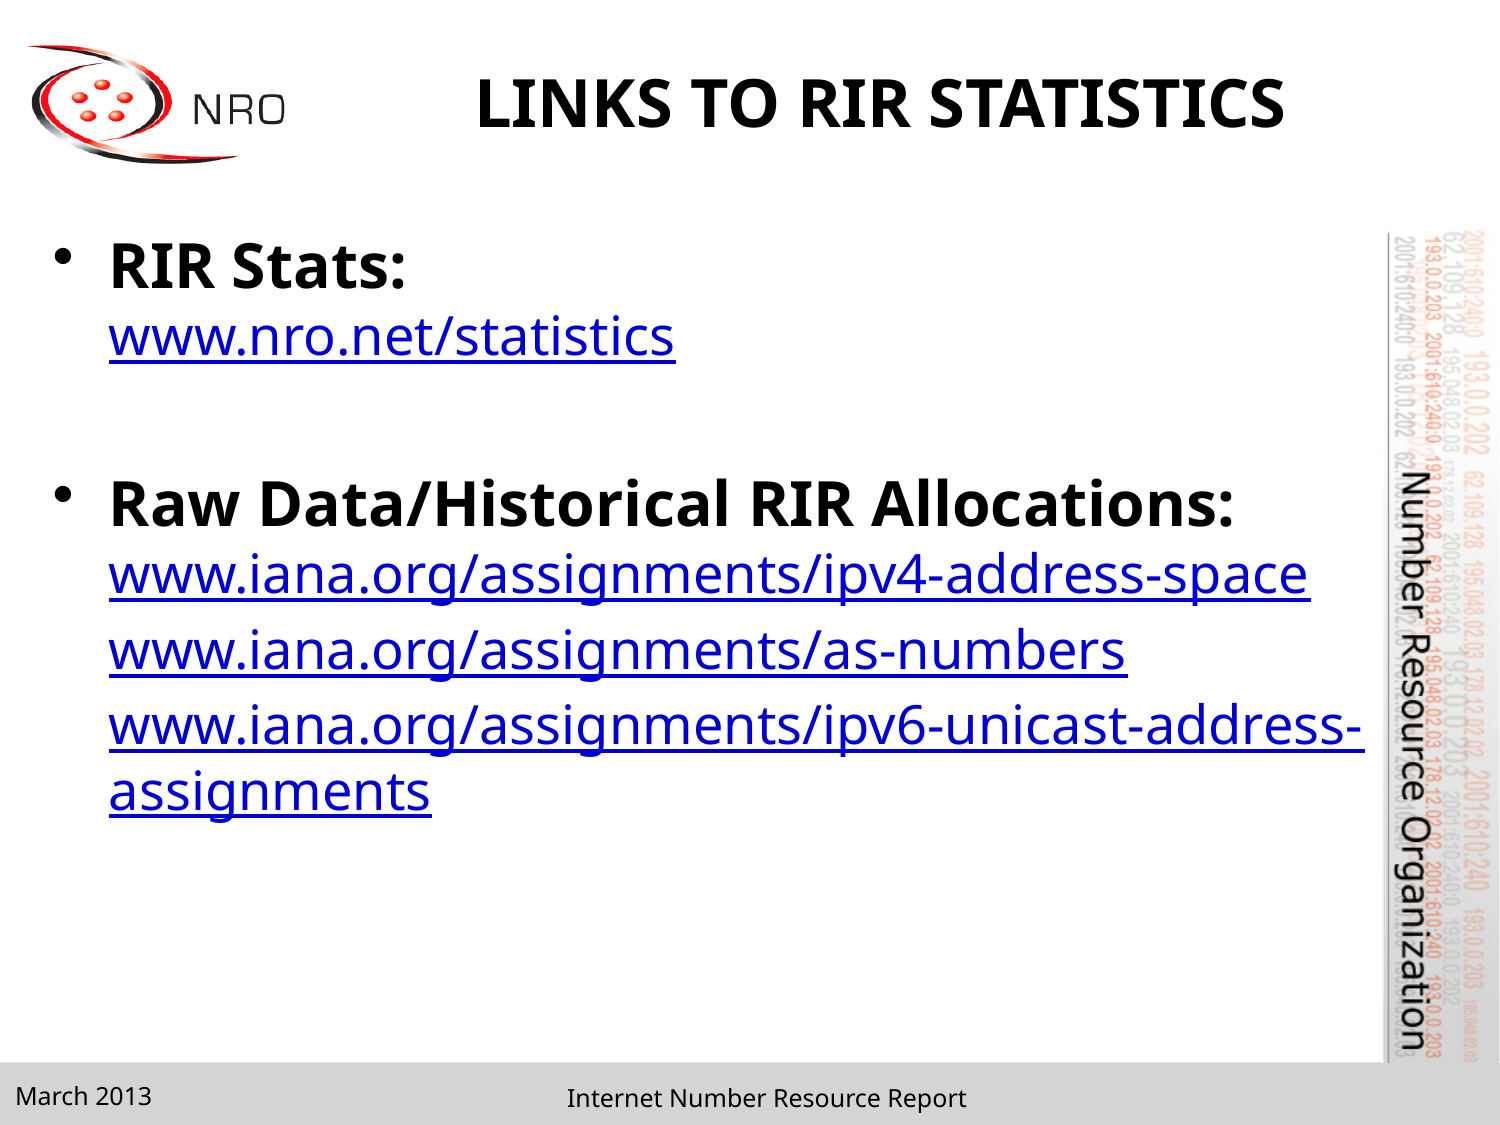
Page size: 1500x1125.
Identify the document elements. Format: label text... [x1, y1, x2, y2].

picture [1381, 212, 1500, 1063]
title LINKS TO RIR STATISTICS [277, 0, 1484, 201]
list RIR Stats: www.nro.net/statistics Raw Data/Historical RIR Allocations: www.iana.org/assignments/ipv4-address-space www.iana.org/assignments/as-numbers www.iana.org/assignments/ipv6-unicast-address-assignments [37, 218, 1417, 998]
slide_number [0, 1072, 351, 1113]
footer Internet Number Resource Report [457, 1074, 1078, 1113]
picture [22, 41, 277, 168]
